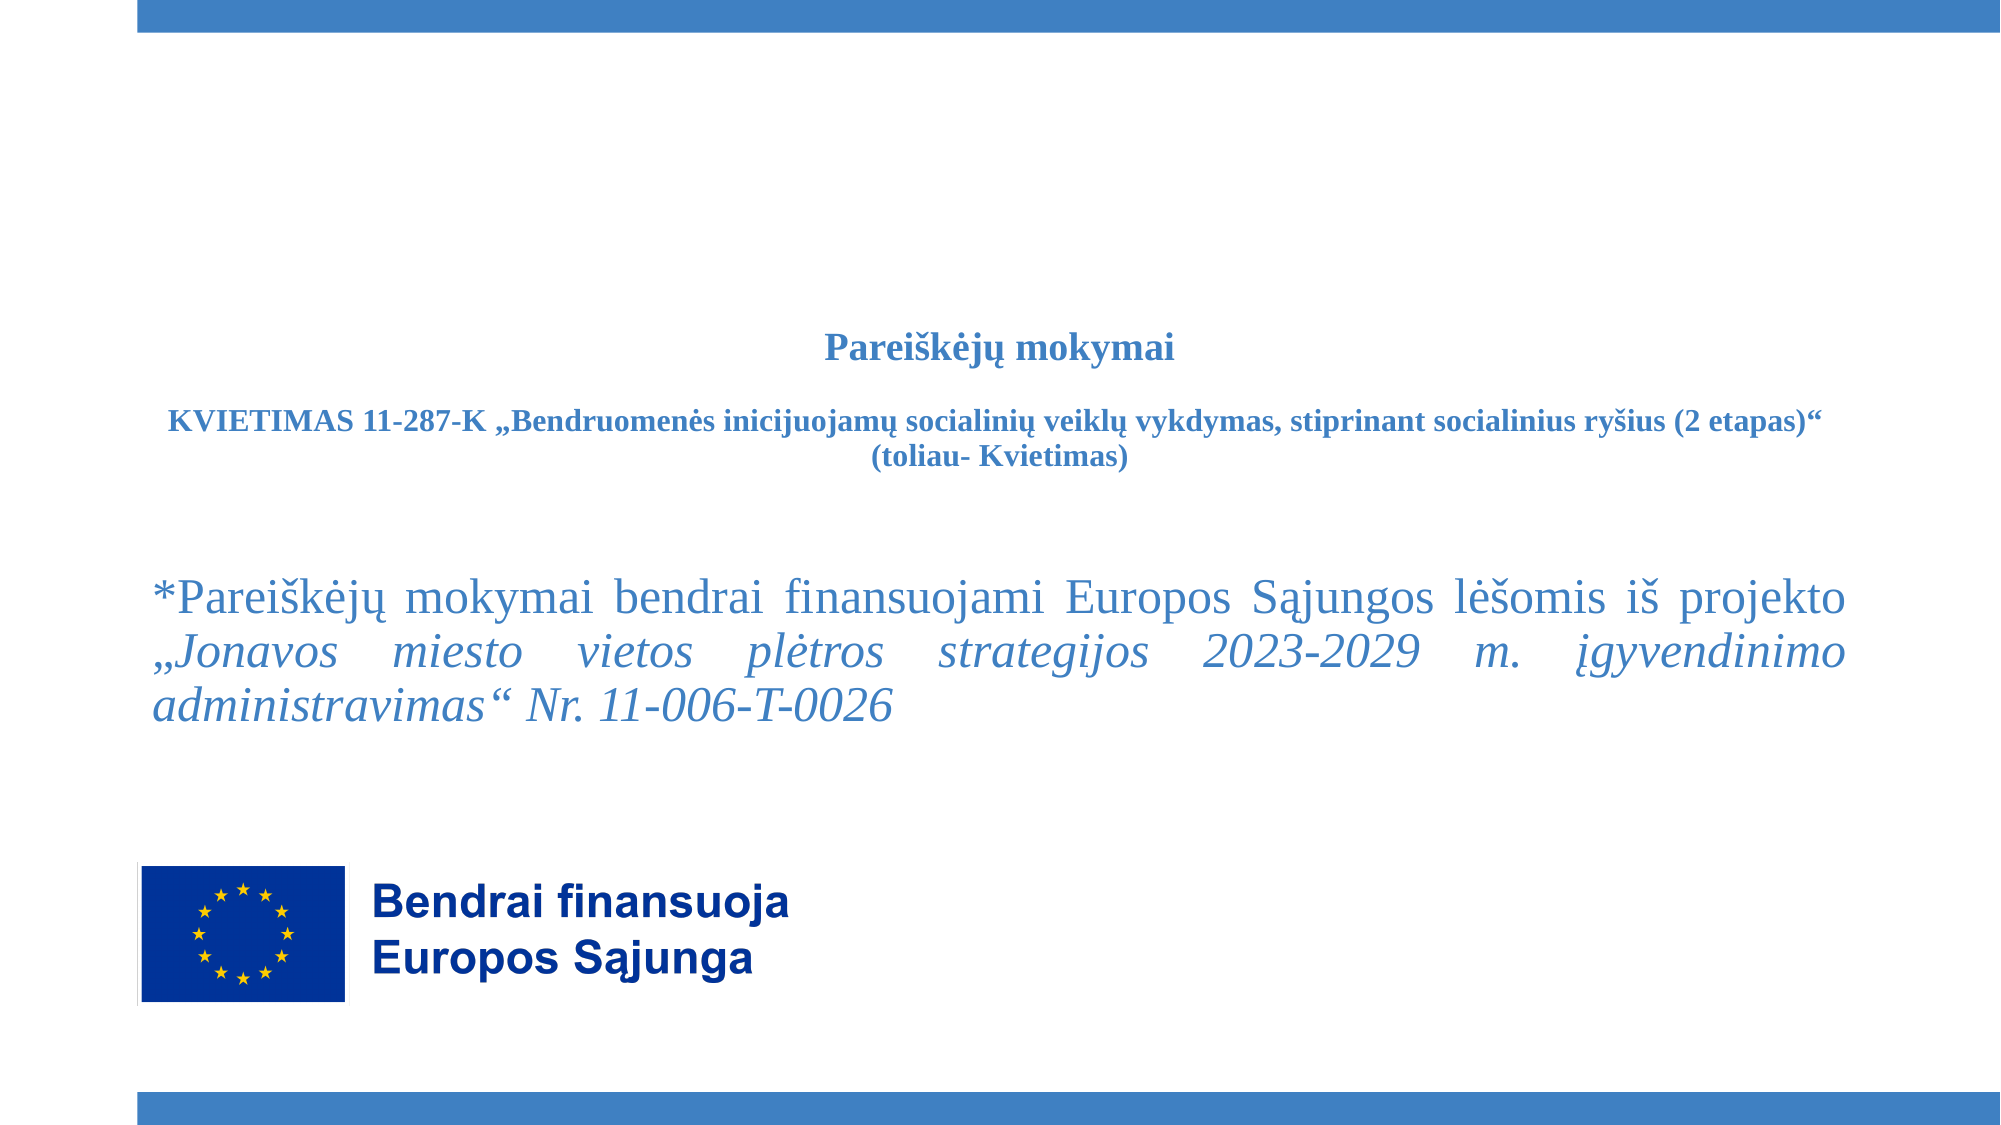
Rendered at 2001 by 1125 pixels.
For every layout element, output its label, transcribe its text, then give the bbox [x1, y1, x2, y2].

picture [137, 862, 789, 1006]
title Pareiškėjų mokymai KVIETIMAS 11-287-K „Bendruomenės inicijuojamų socialinių veiklų vykdymas, stiprinant socialinius ryšius (2 etapas)“ (toliau- Kvietimas) [137, 184, 1863, 481]
subtitle *Pareiškėjų mokymai bendrai finansuojami Europos Sąjungos lėšomis iš projekto „Jonavos miesto vietos plėtros strategijos 2023-2029 m. įgyvendinimo administravimas“ Nr. 11-006-T-0026 [137, 562, 1863, 785]
